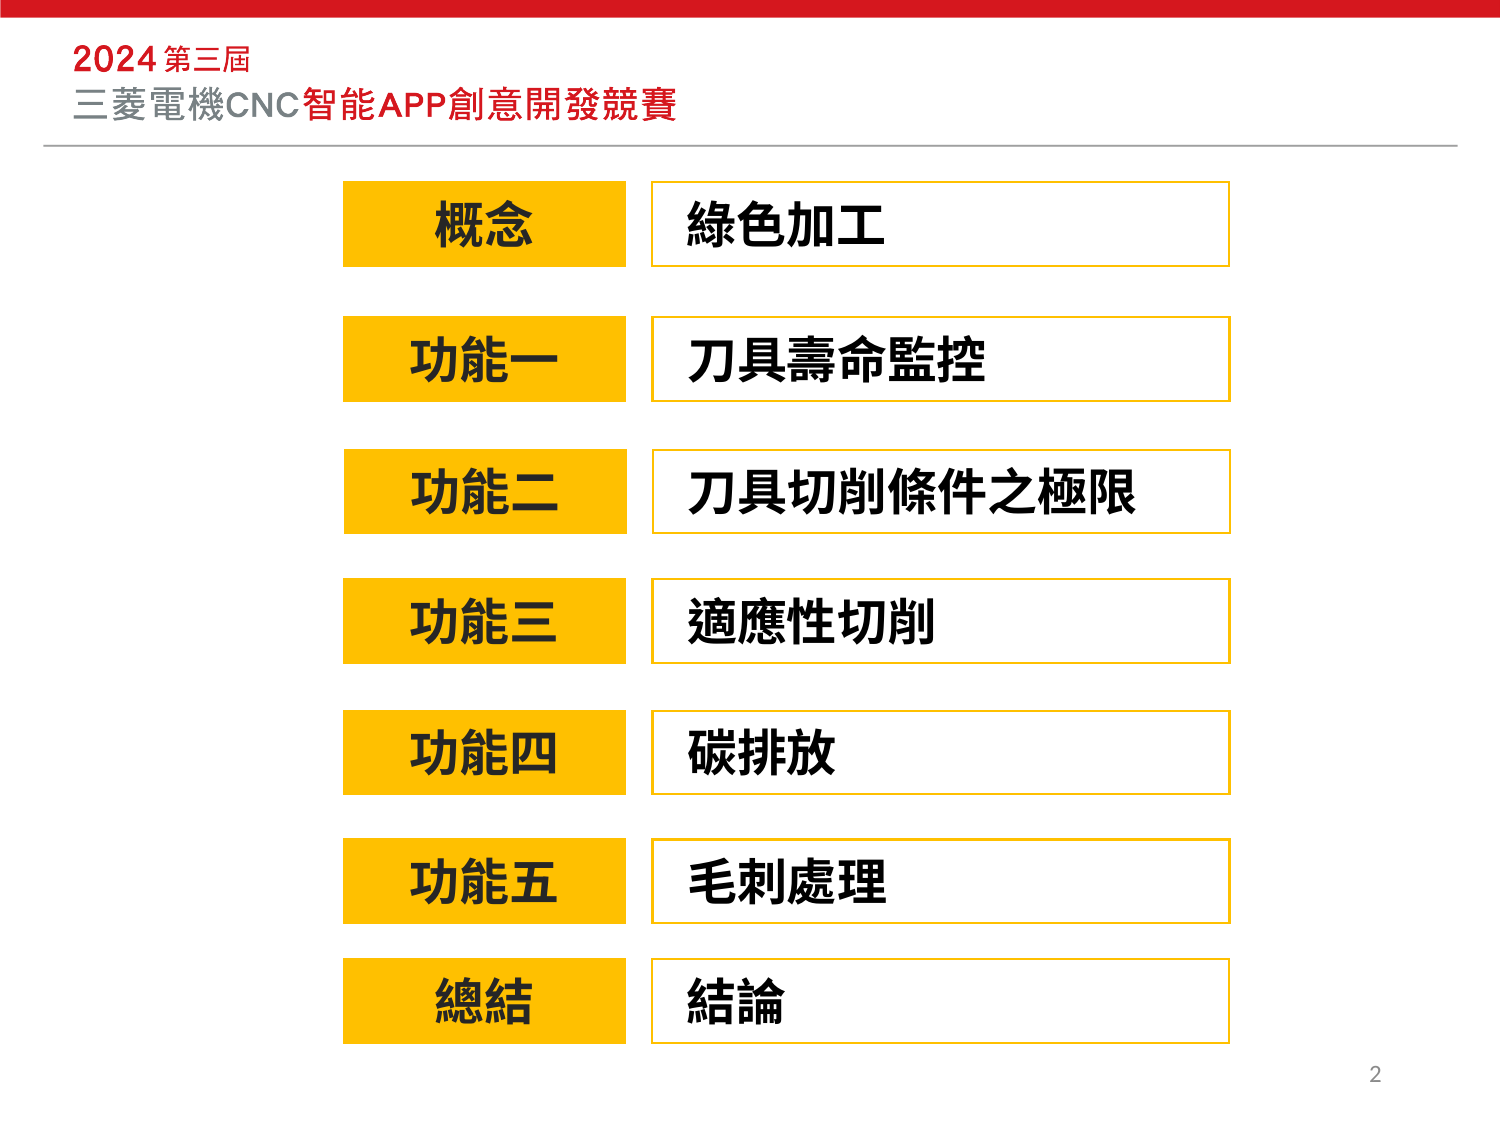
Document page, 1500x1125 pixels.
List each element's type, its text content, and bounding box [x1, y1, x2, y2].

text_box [344, 317, 1230, 401]
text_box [344, 449, 1231, 534]
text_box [344, 959, 1230, 1043]
picture [0, 0, 1500, 208]
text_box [344, 579, 1230, 663]
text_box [344, 182, 1230, 266]
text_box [344, 710, 1230, 795]
slide_number 2 [1059, 1042, 1397, 1103]
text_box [344, 839, 1230, 923]
